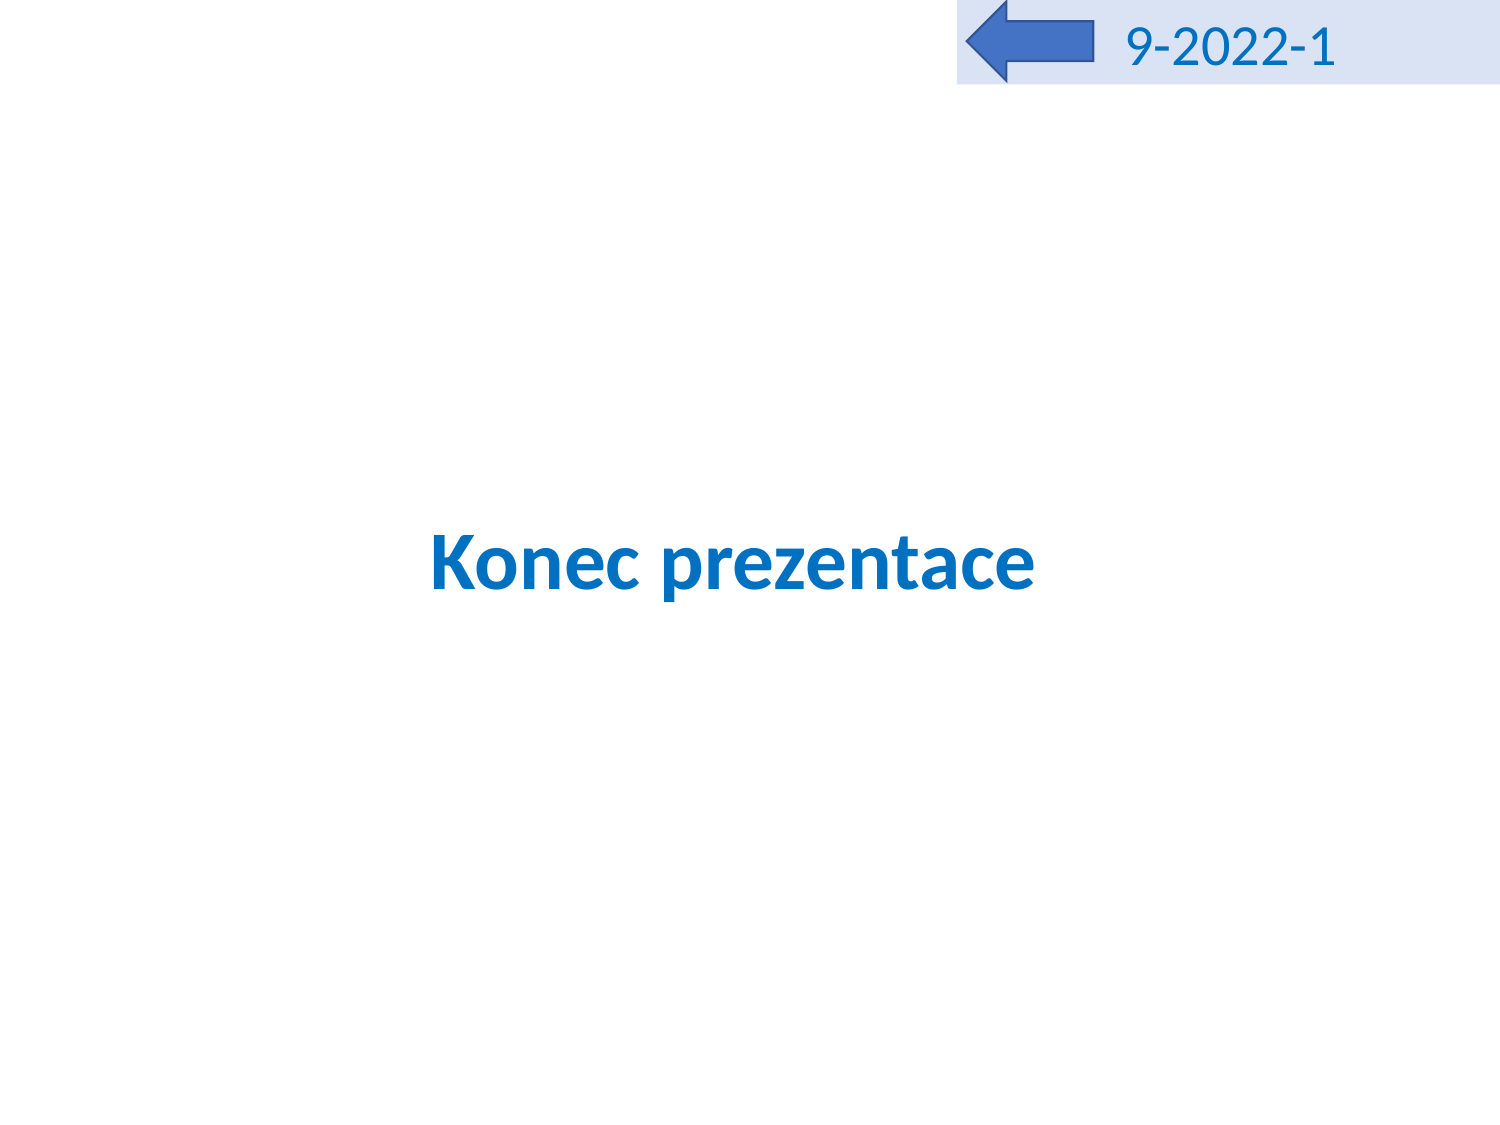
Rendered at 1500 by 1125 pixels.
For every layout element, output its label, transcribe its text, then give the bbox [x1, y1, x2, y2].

text_box 9-2022-1 [956, 0, 1500, 85]
text_box [965, 0, 1095, 84]
text_box Konec prezentace [415, 498, 1061, 614]
